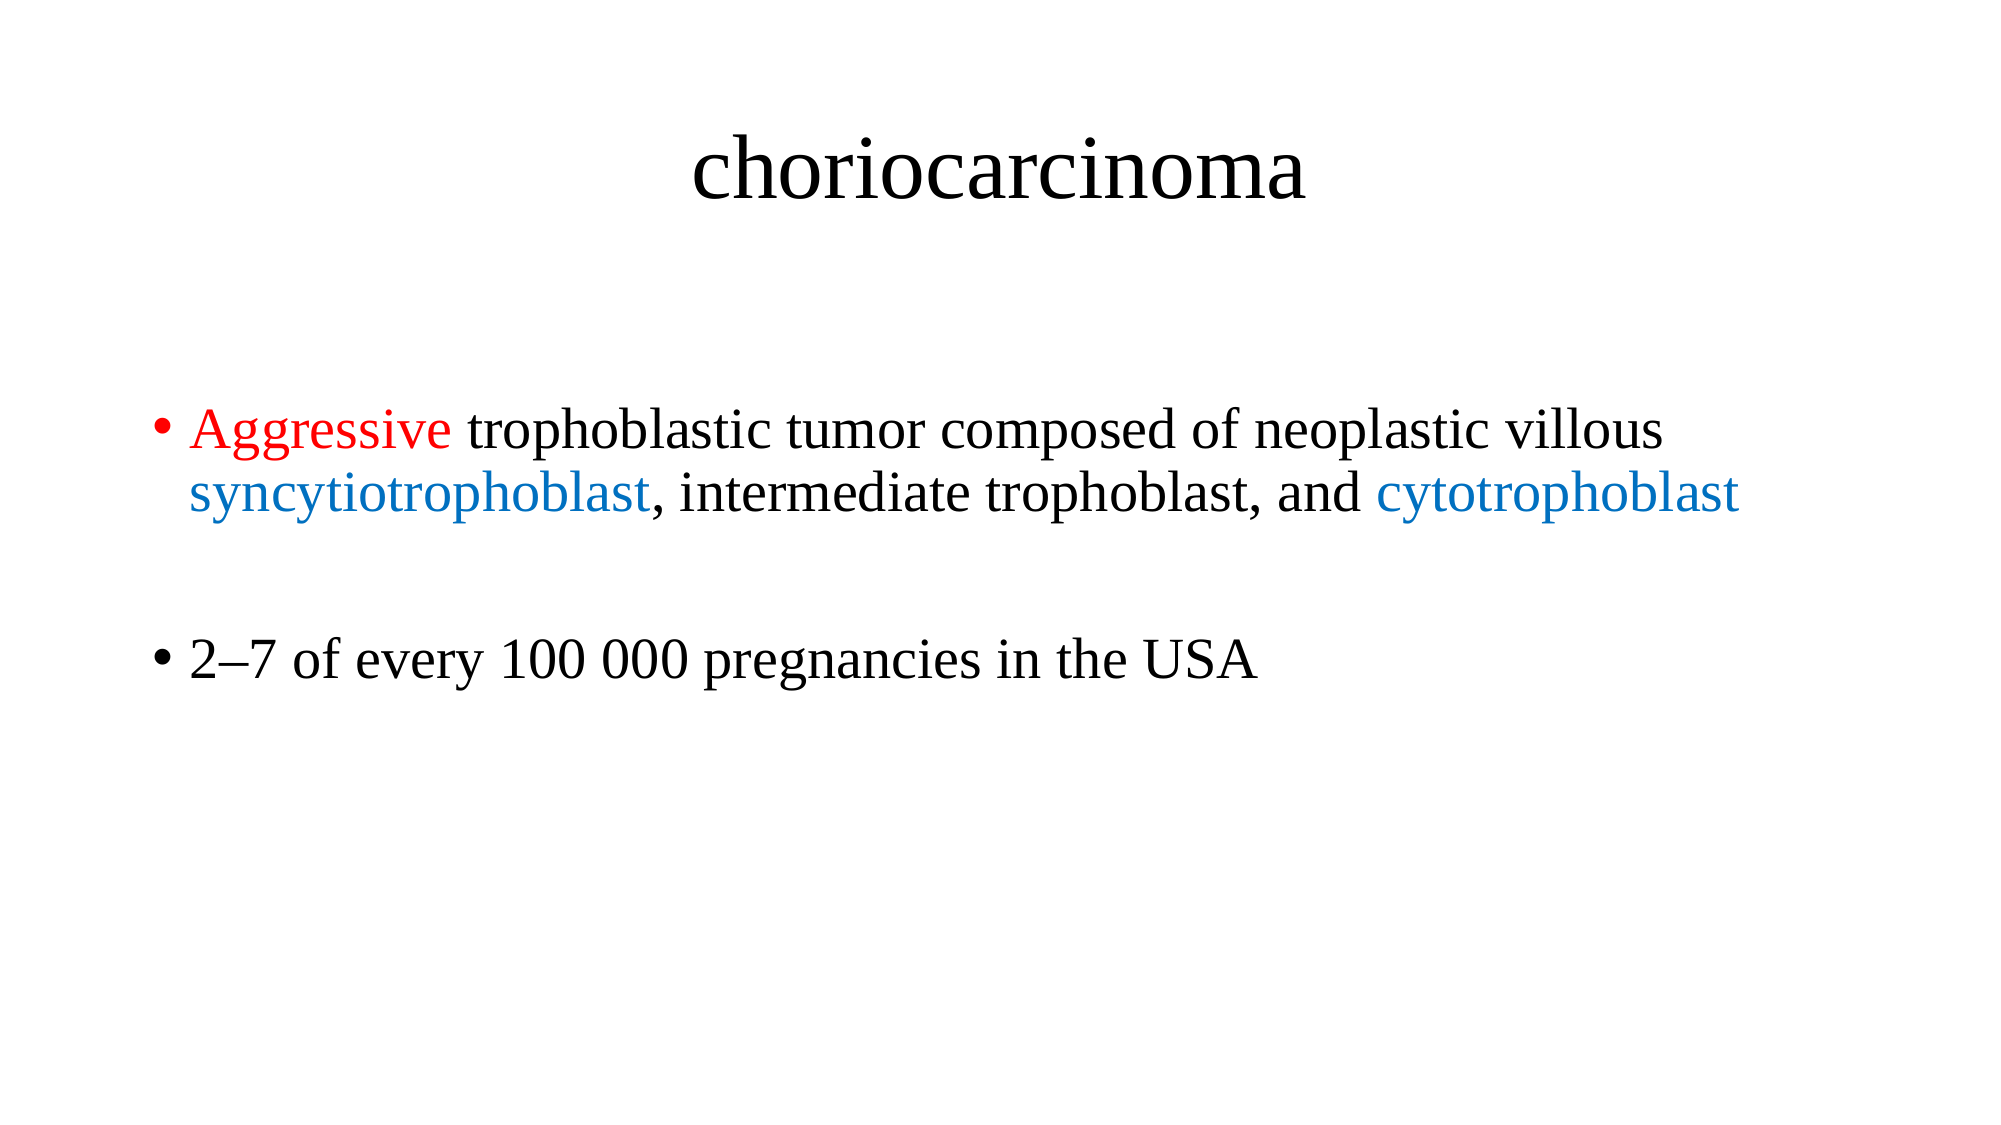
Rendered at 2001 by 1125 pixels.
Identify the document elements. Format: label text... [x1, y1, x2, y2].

list Aggressive trophoblastic tumor composed of neoplastic villous syncytiotrophoblast, intermediate trophoblast, and cytotrophoblast 2–7 of every 100 000 pregnancies in the USA [137, 299, 1863, 1014]
title choriocarcinoma [137, 59, 1863, 278]
